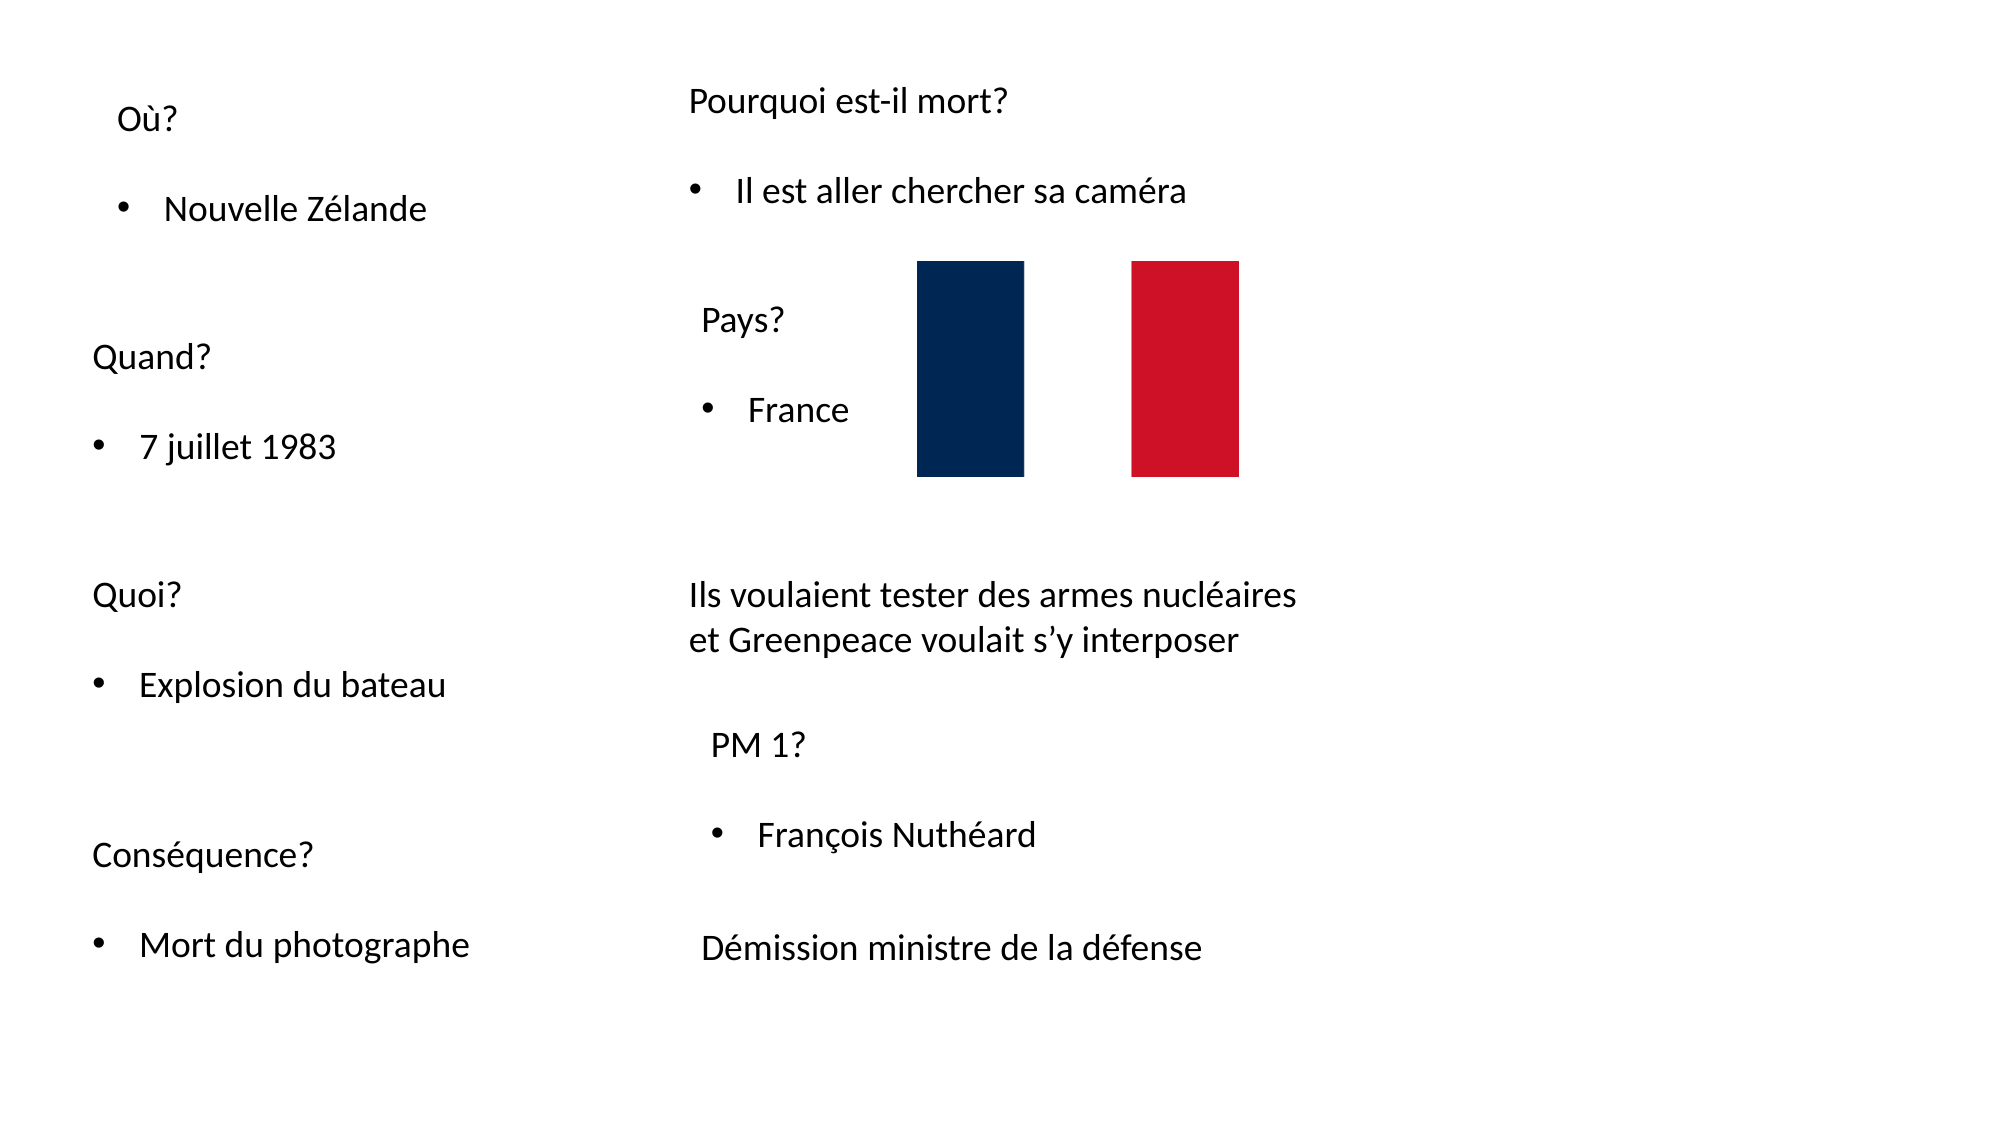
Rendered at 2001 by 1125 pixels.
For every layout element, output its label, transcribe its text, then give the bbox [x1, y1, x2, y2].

text_box Pourquoi est-il mort? Il est aller chercher sa caméra [674, 68, 1239, 219]
text_box Ils voulaient tester des armes nucléaires et Greenpeace voulait s’y interposer [674, 562, 1315, 668]
text_box Quoi? Explosion du bateau [77, 562, 833, 713]
text_box Où? Nouvelle Zélande [102, 86, 1416, 237]
picture [917, 261, 1239, 477]
text_box PM 1? François Nuthéard [696, 712, 1293, 862]
text_box Quand? 7 juillet 1983 [77, 324, 750, 475]
text_box Démission ministre de la défense [686, 915, 1370, 976]
text_box Conséquence? Mort du photographe [77, 822, 736, 972]
text_box Pays? France [686, 287, 917, 438]
